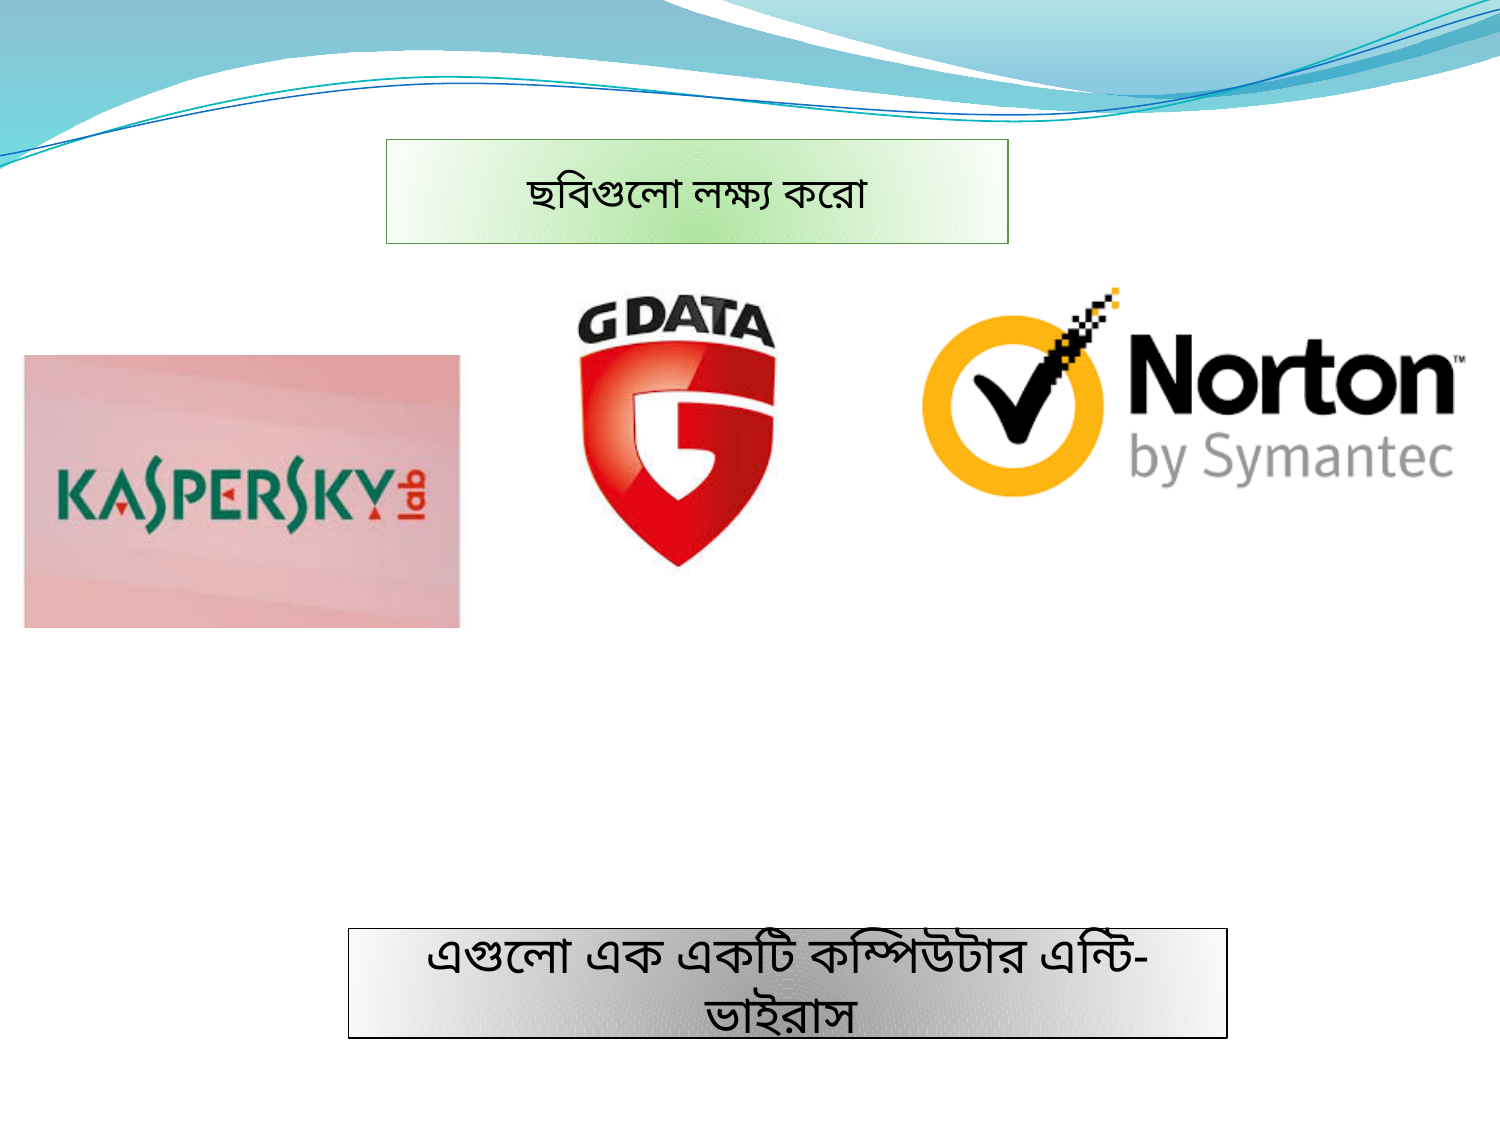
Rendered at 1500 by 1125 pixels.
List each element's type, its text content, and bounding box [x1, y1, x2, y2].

picture [915, 280, 1469, 503]
picture [17, 289, 898, 628]
text_box এগুলো এক একটি কম্পিউটার এন্টি-ভাইরাস [348, 928, 1228, 1039]
text_box ছবিগুলো লক্ষ্য করো [386, 139, 1009, 244]
